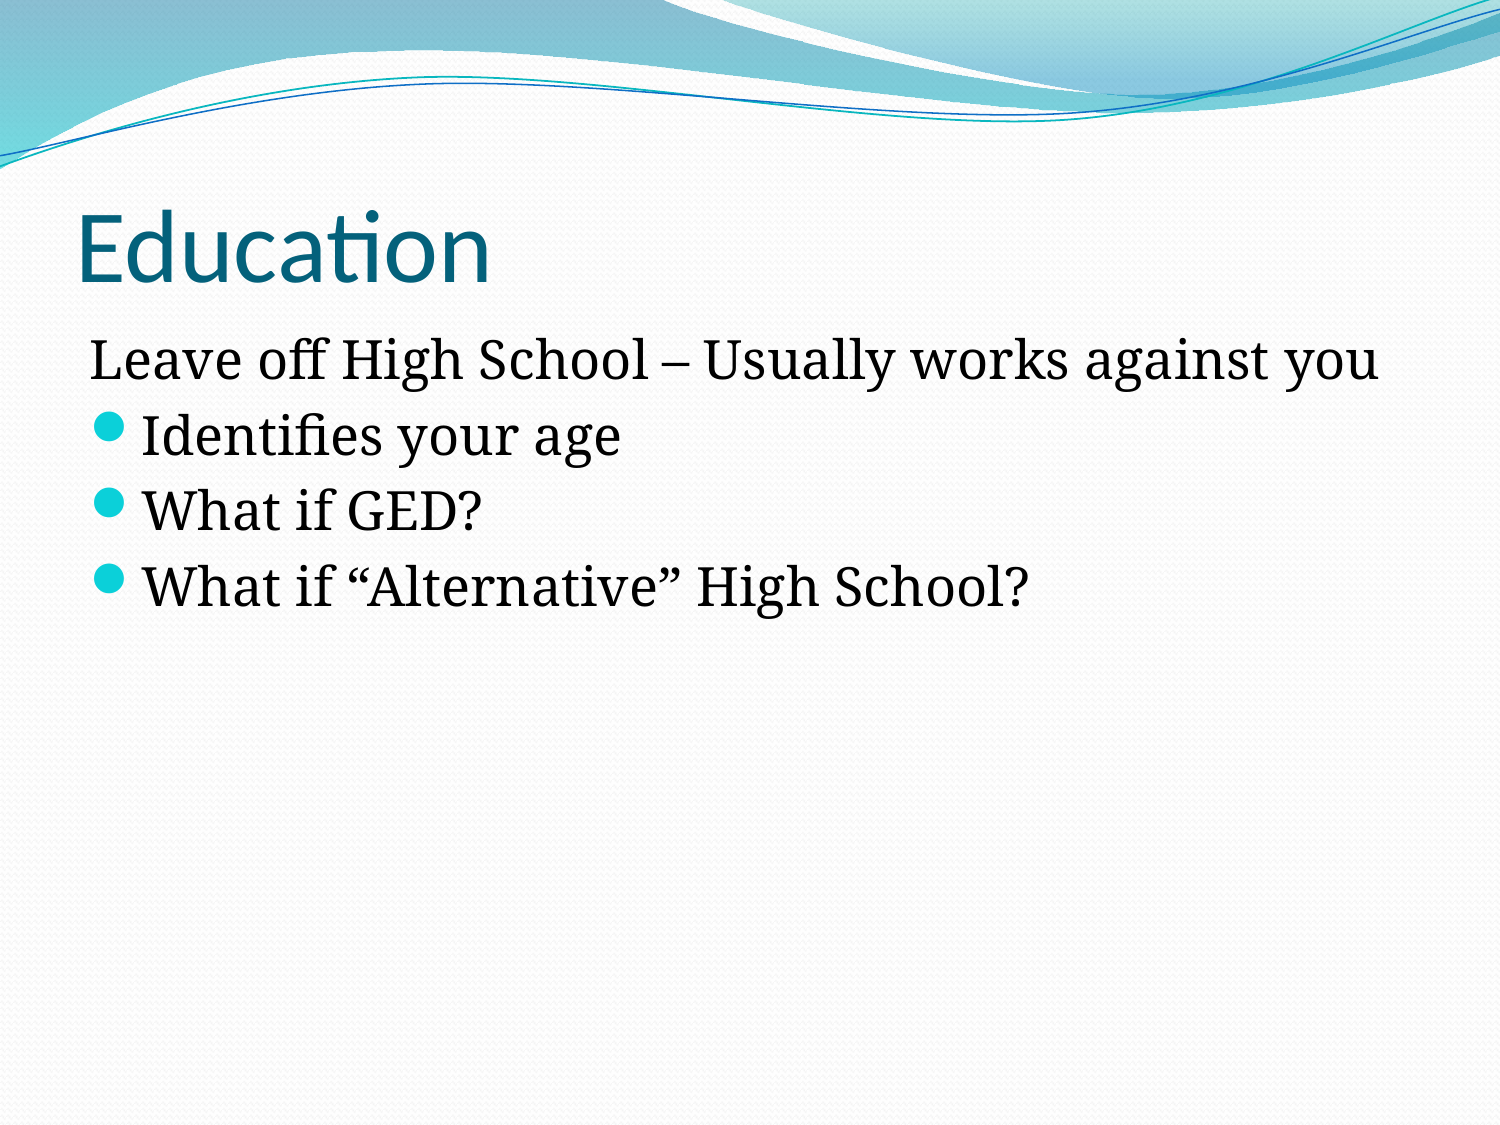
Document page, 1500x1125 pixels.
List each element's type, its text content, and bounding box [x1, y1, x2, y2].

list Leave off High School – Usually works against you Identifies your age What if GED? What if “Alternative” High School? [75, 317, 1425, 1038]
title Education [75, 115, 1425, 303]
